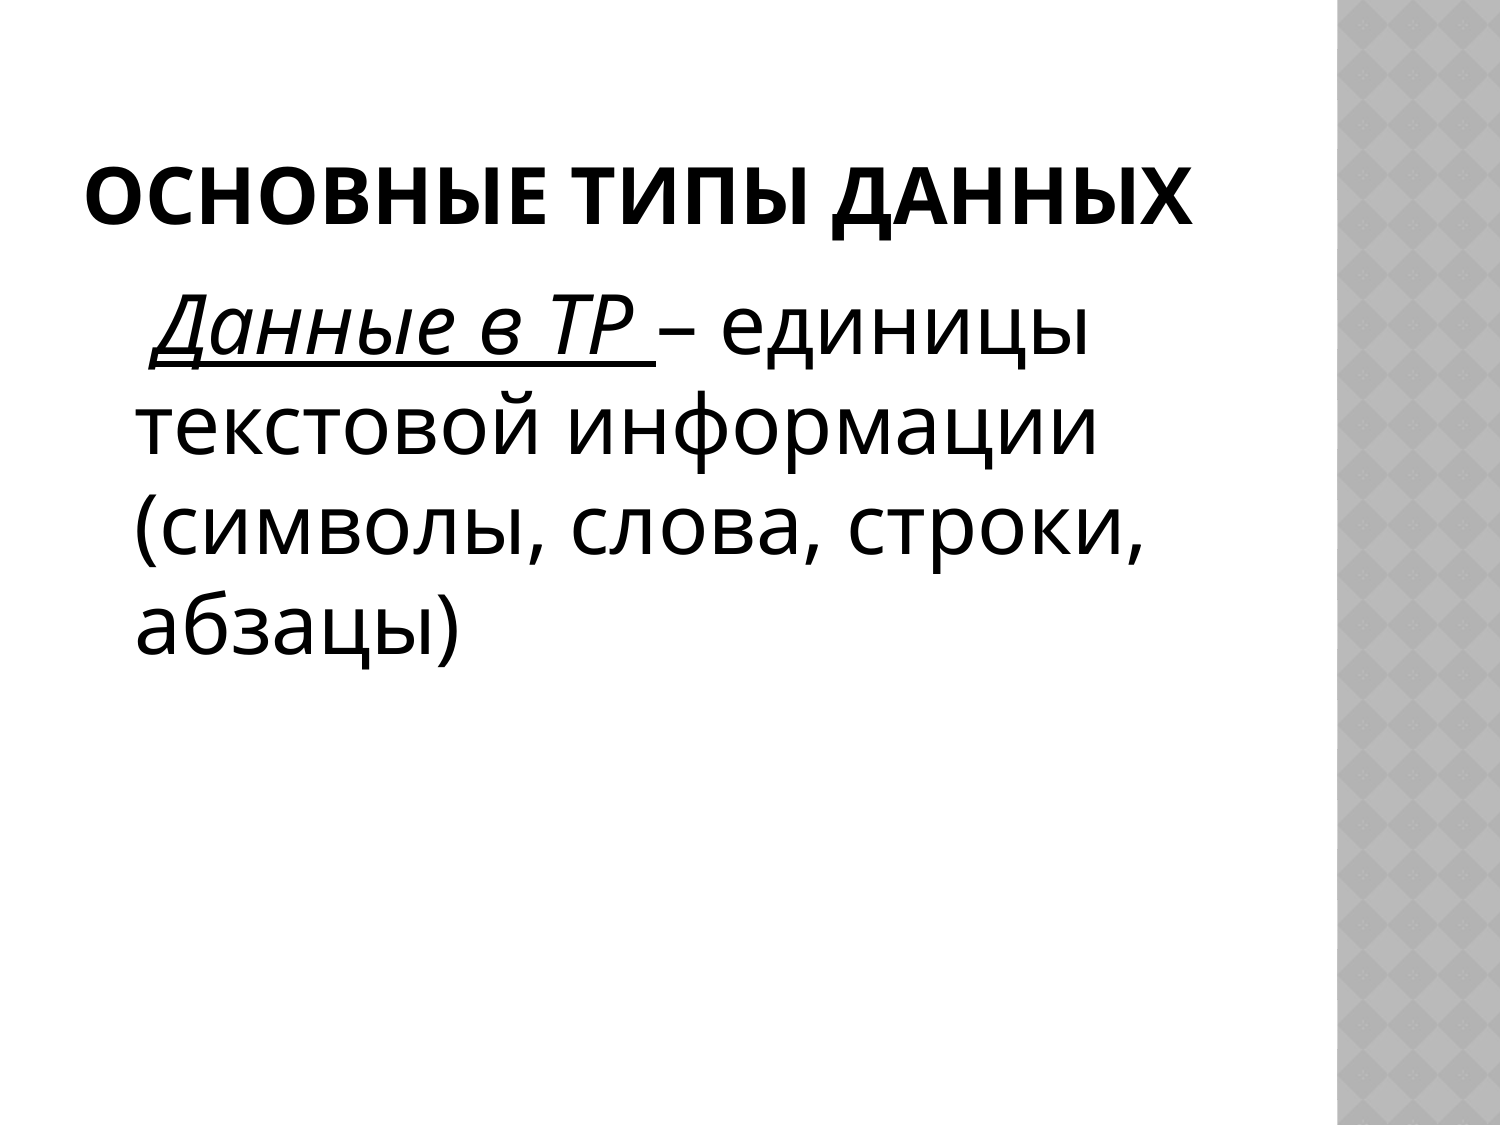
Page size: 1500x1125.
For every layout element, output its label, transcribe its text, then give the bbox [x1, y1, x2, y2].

title ОСНОВНЫЕ типы данных [75, 52, 1263, 240]
list Данные в ТР – единицы текстовой информации (символы, слова, строки, абзацы) [75, 264, 1263, 1059]
